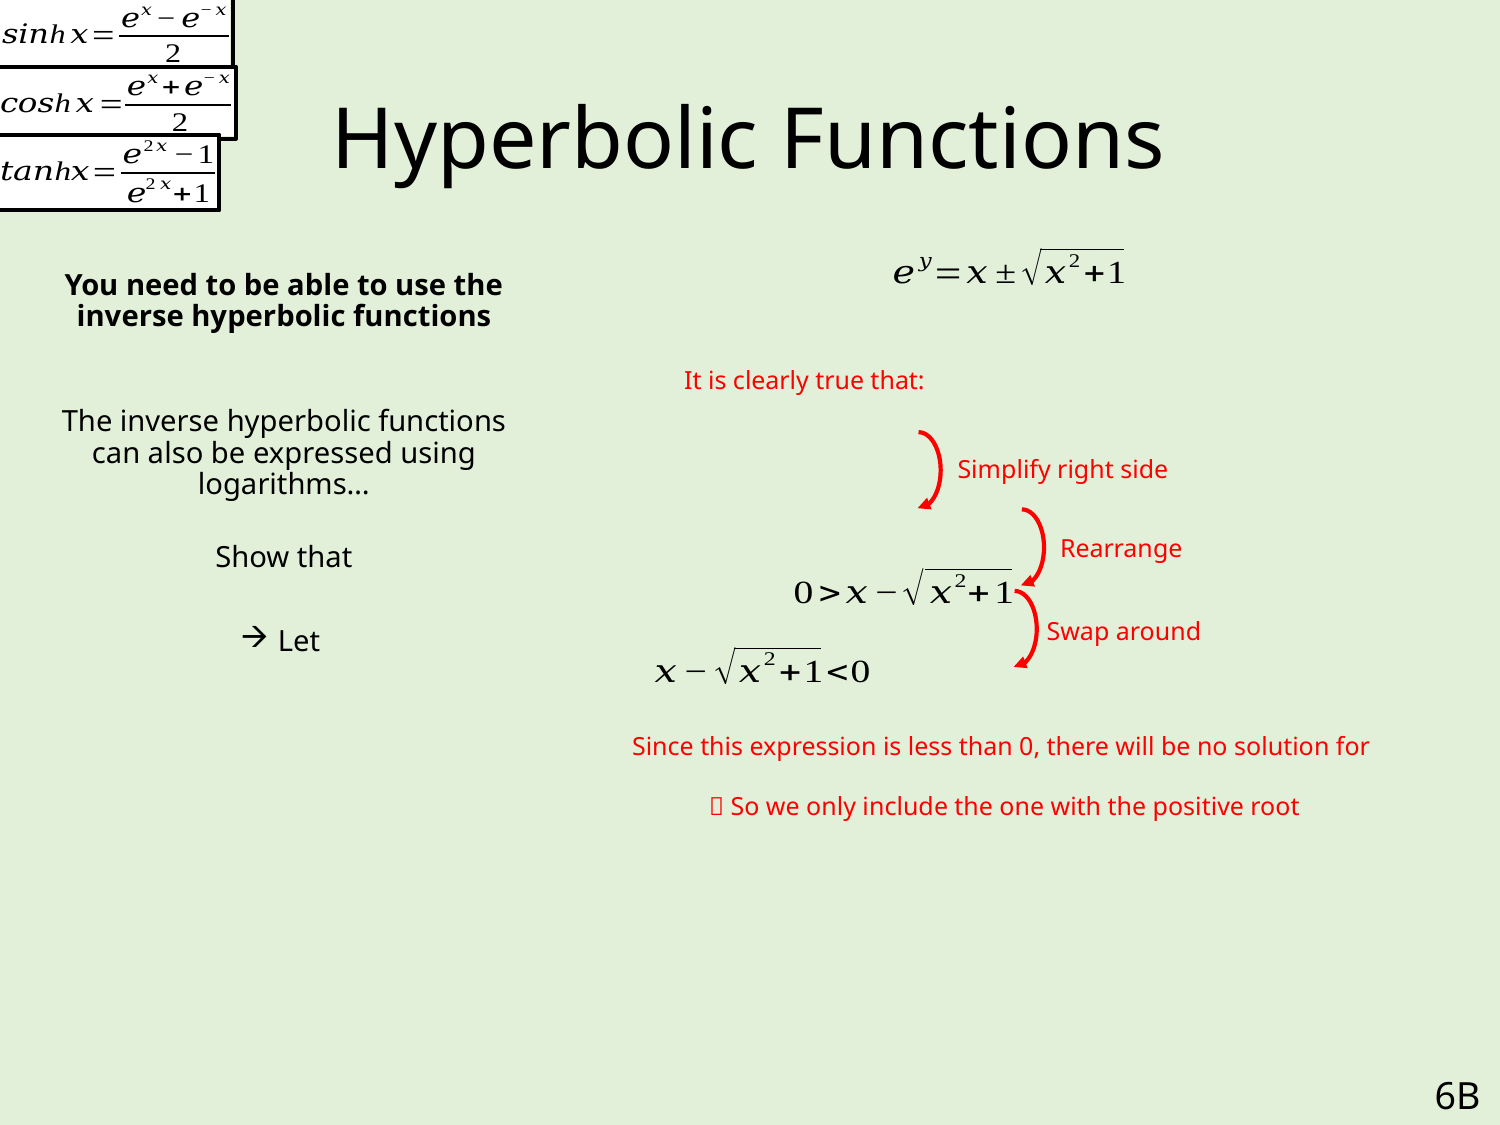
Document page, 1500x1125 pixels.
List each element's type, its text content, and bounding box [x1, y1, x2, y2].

text_box [1013, 653, 1033, 669]
text_box It is clearly true that: [623, 357, 986, 403]
title Hyperbolic Functions [101, 59, 1396, 223]
text_box 6B [1419, 1064, 1496, 1125]
text_box Simplify right side [926, 446, 1200, 492]
text_box [1021, 508, 1041, 587]
text_box [917, 431, 938, 510]
text_box Swap around [1007, 608, 1241, 653]
text_box [1014, 590, 1034, 608]
text_box Rearrange [1033, 525, 1209, 570]
